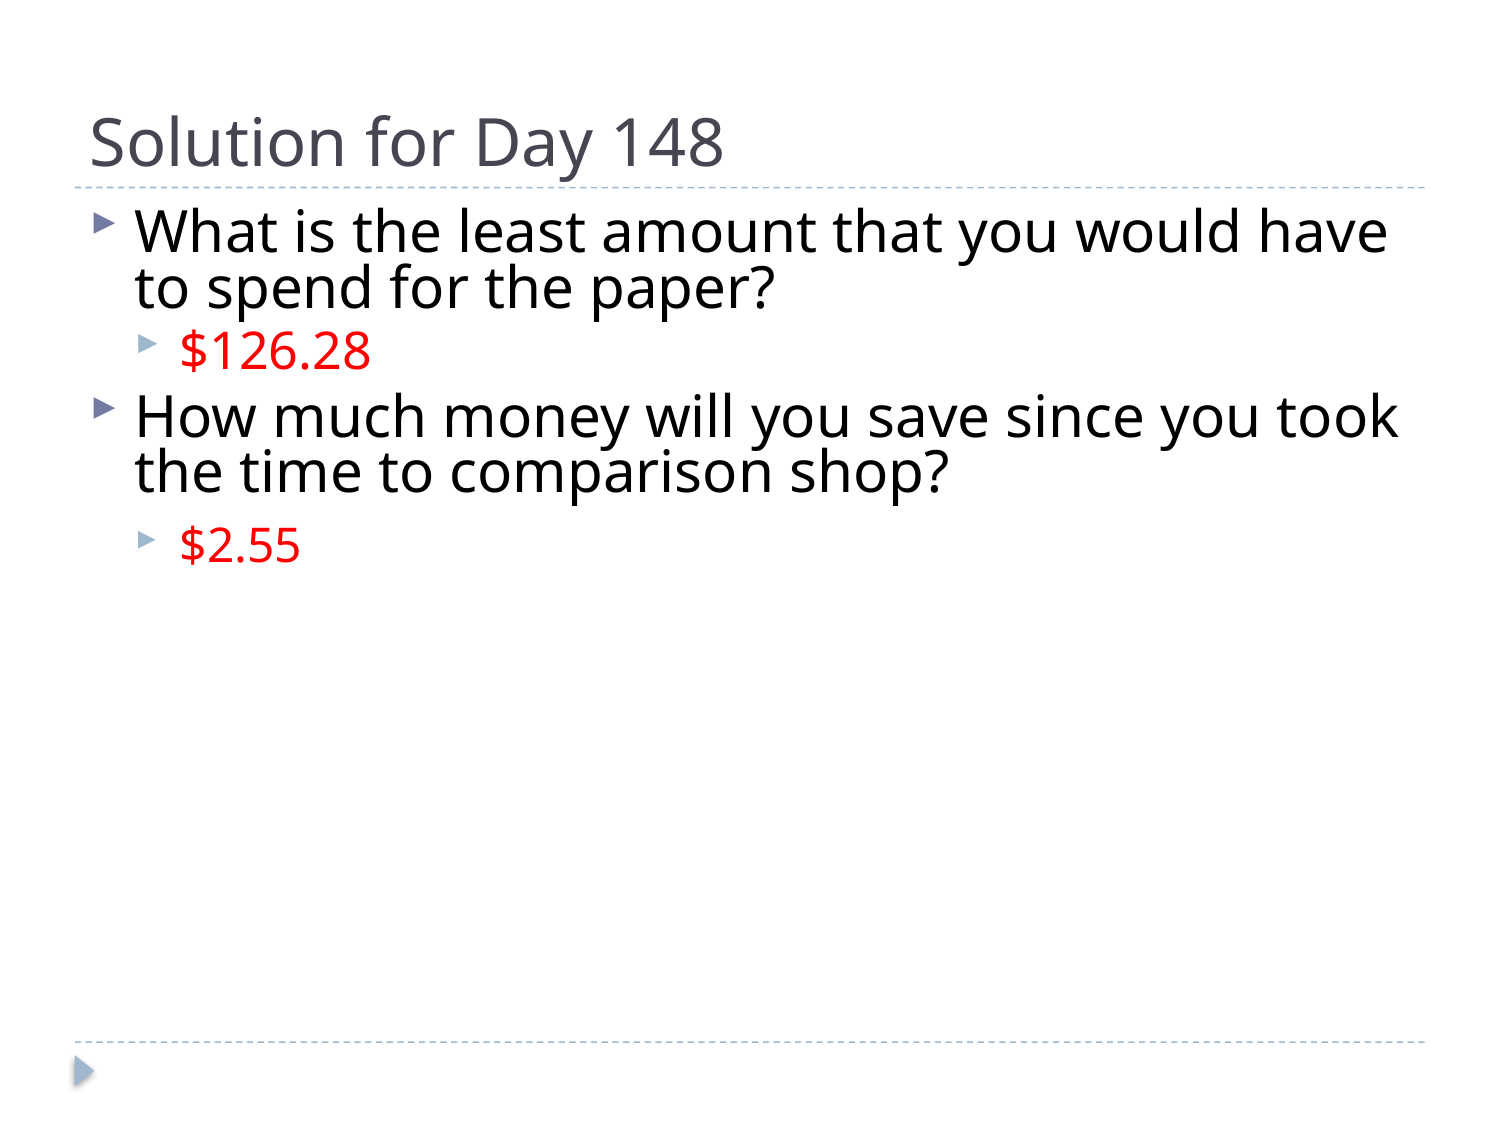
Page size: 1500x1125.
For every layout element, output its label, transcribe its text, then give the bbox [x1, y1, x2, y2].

list What is the least amount that you would have to spend for the paper? $126.28 How much money will you save since you took the time to comparison shop? $2.55 [75, 200, 1425, 1010]
title Solution for Day 148 [75, 24, 1425, 188]
